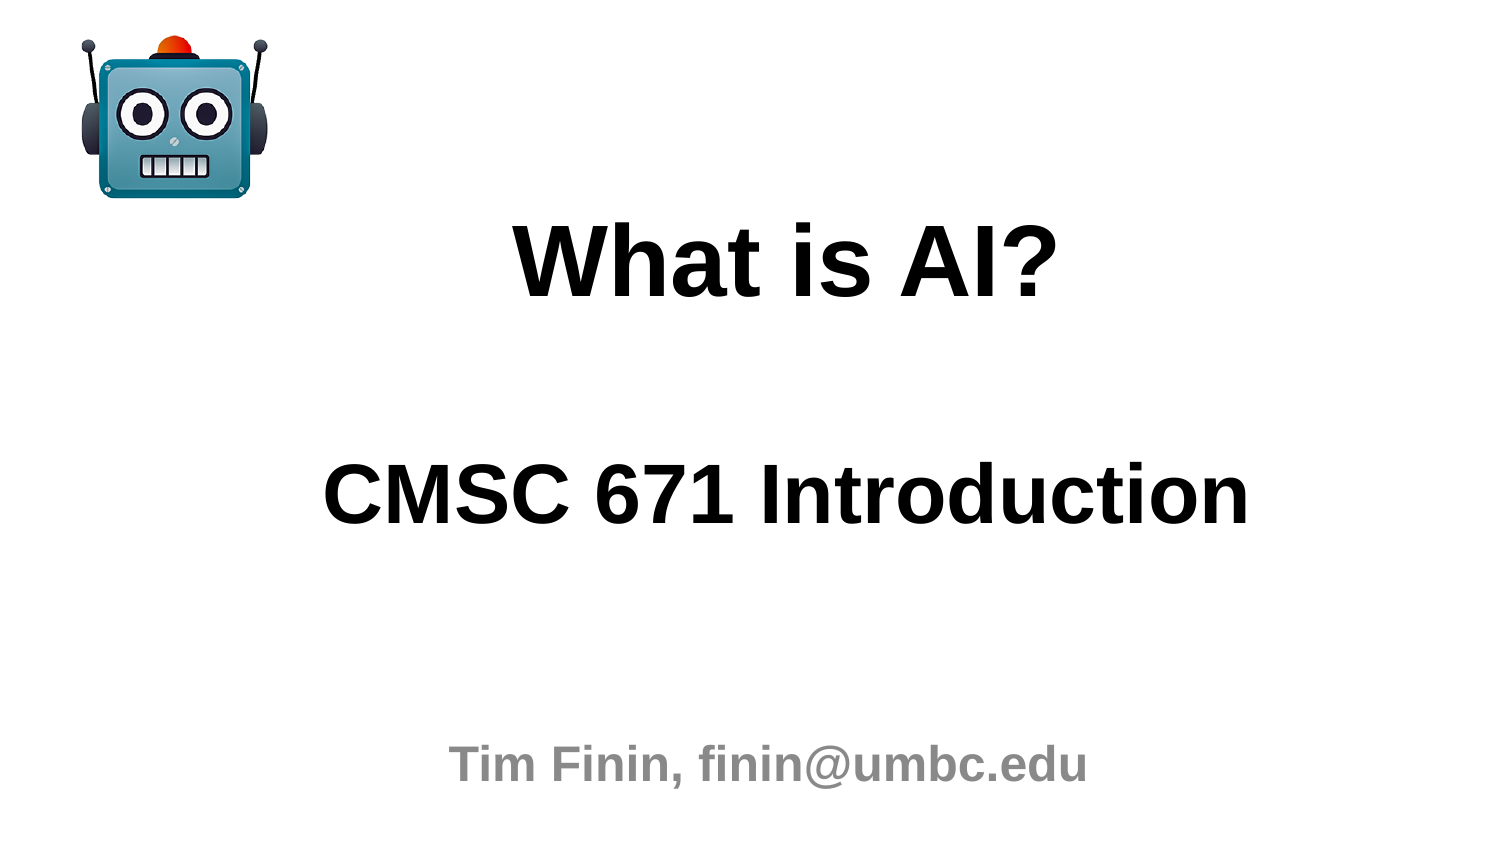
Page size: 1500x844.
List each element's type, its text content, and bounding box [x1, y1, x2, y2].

picture [71, 18, 273, 220]
subtitle Tim Finin, finin@umbc.edu [375, 731, 1163, 797]
title What is AI? CMSC 671 Introduction [271, 119, 1304, 617]
